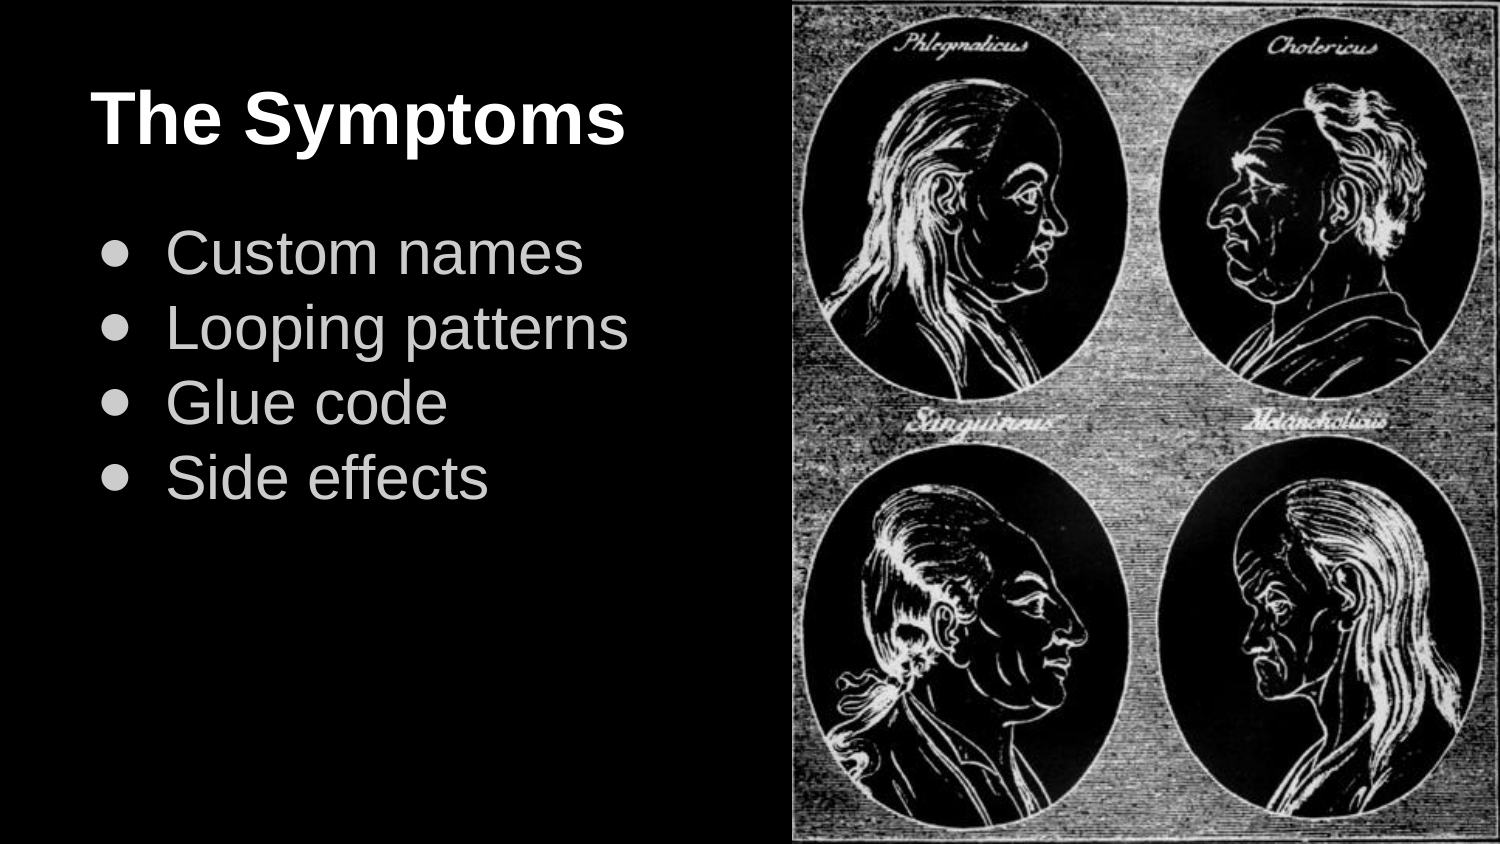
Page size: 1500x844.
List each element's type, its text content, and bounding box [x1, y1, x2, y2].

picture [792, 0, 1500, 844]
list Custom names Looping patterns Glue code Side effects [75, 196, 787, 808]
title The Symptoms [75, 33, 787, 175]
